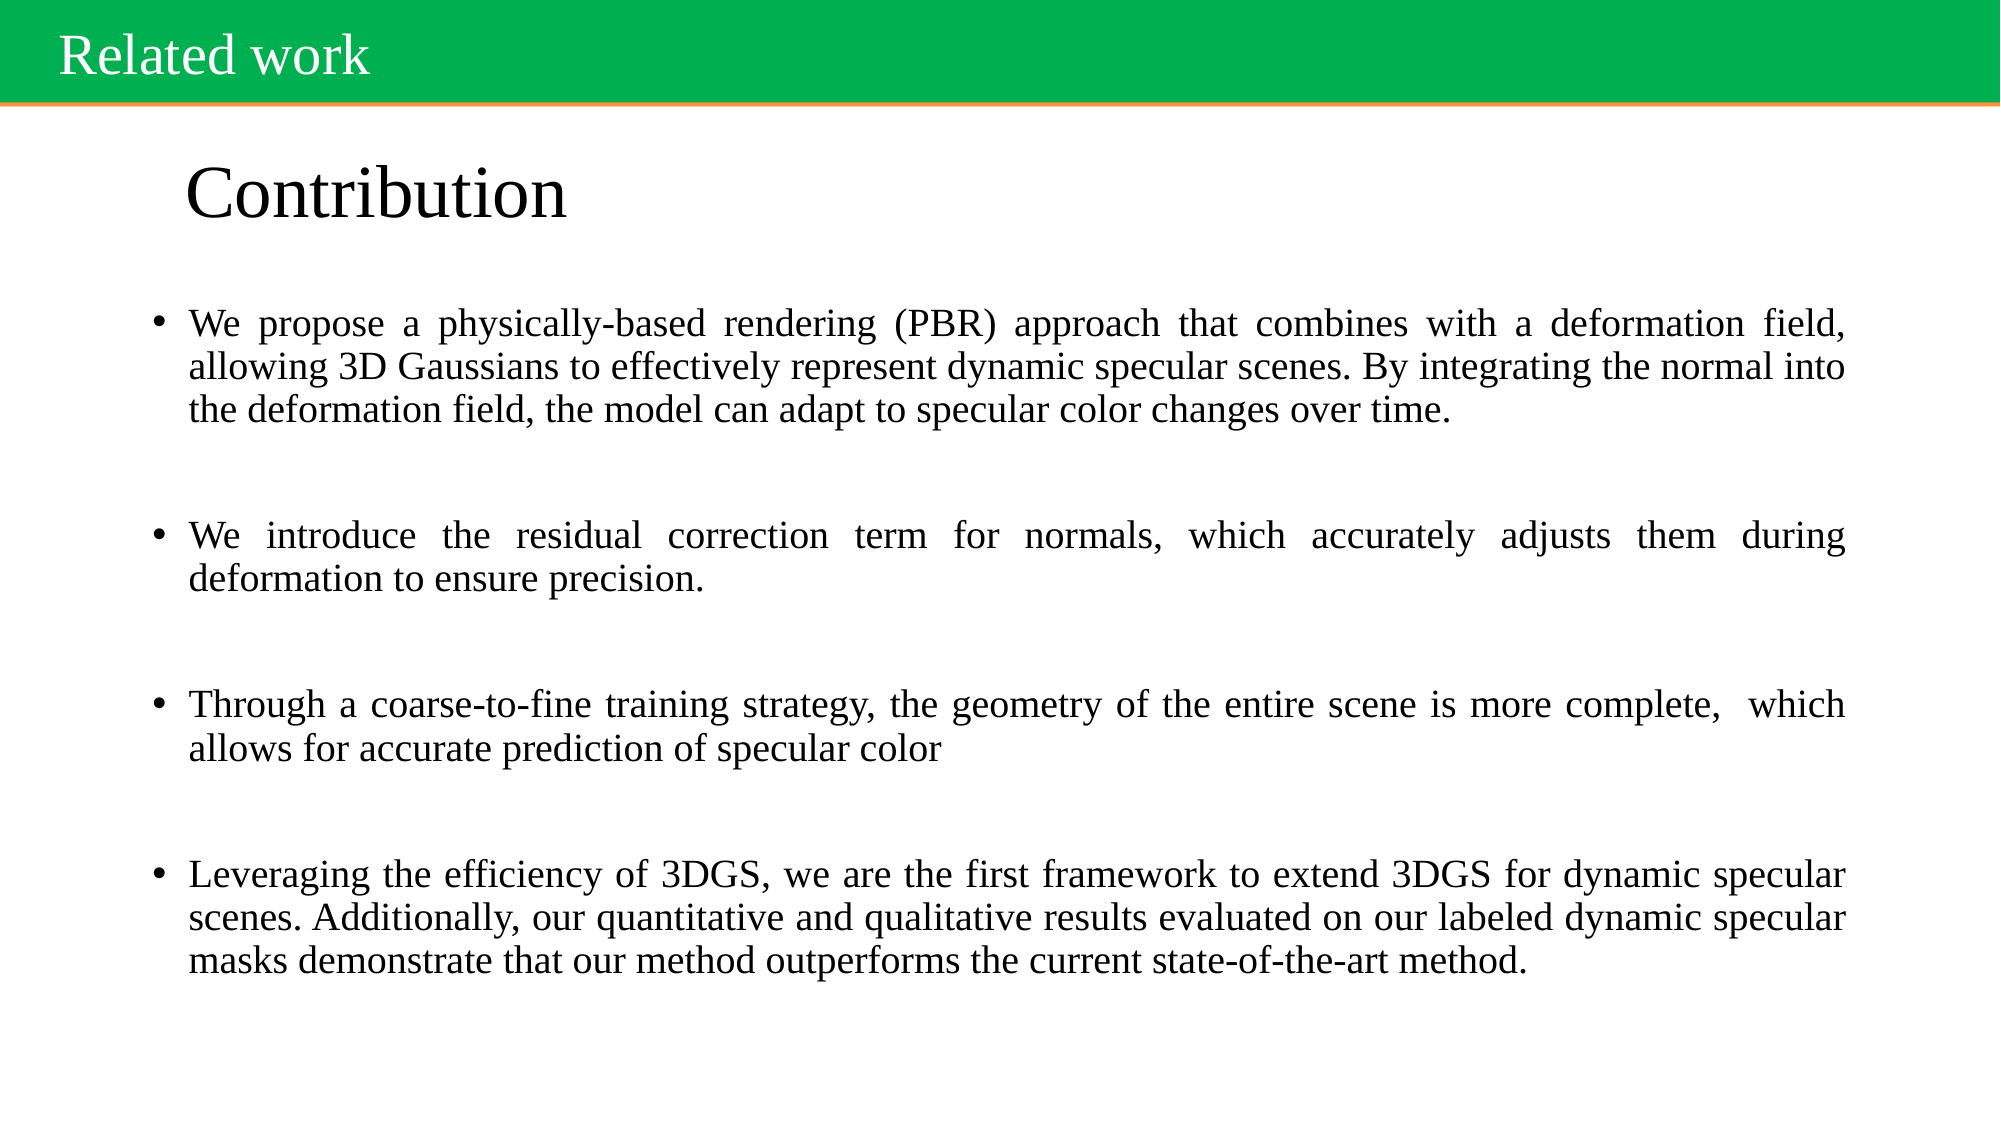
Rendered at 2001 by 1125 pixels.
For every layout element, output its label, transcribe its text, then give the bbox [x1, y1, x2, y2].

list We propose a physically-based rendering (PBR) approach that combines with a deformation field, allowing 3D Gaussians to effectively represent dynamic specular scenes. By integrating the normal into the deformation field, the model can adapt to specular color changes over time. We introduce the residual correction term for normals, which accurately adjusts them during deformation to ensure precision. Through a coarse-to-fine training strategy, the geometry of the entire scene is more complete, which allows for accurate prediction of specular color Leveraging the efficiency of 3DGS, we are the first framework to extend 3DGS for dynamic specular scenes. Additionally, our quantitative and qualitative results evaluated on our labeled dynamic specular masks demonstrate that our method outperforms the current state-of-the-art method. [137, 293, 1863, 1000]
text_box Related work [0, 0, 2000, 103]
text_box Contribution [170, 135, 583, 240]
